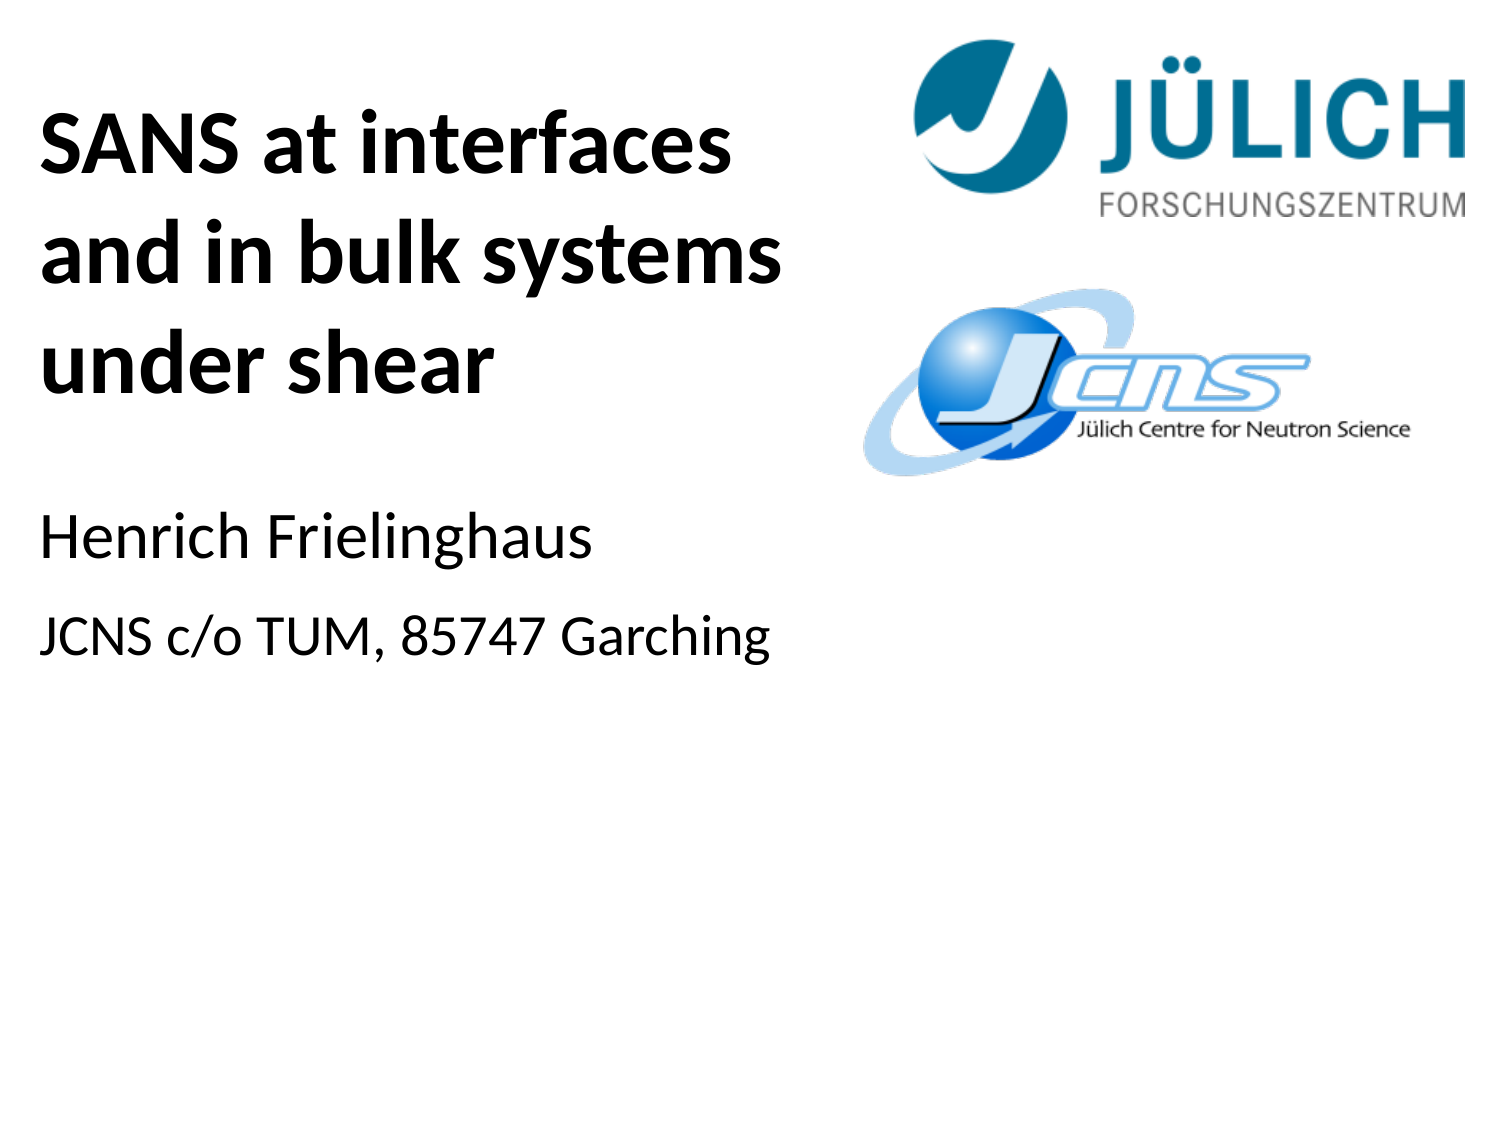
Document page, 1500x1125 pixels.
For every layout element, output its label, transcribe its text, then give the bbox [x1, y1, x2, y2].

picture [912, 37, 1465, 217]
text_box SANS at interfaces and in bulk systems under shear Henrich Frielinghaus JCNS c/o TUM, 85747 Garching [24, 74, 875, 675]
picture [824, 262, 1440, 502]
